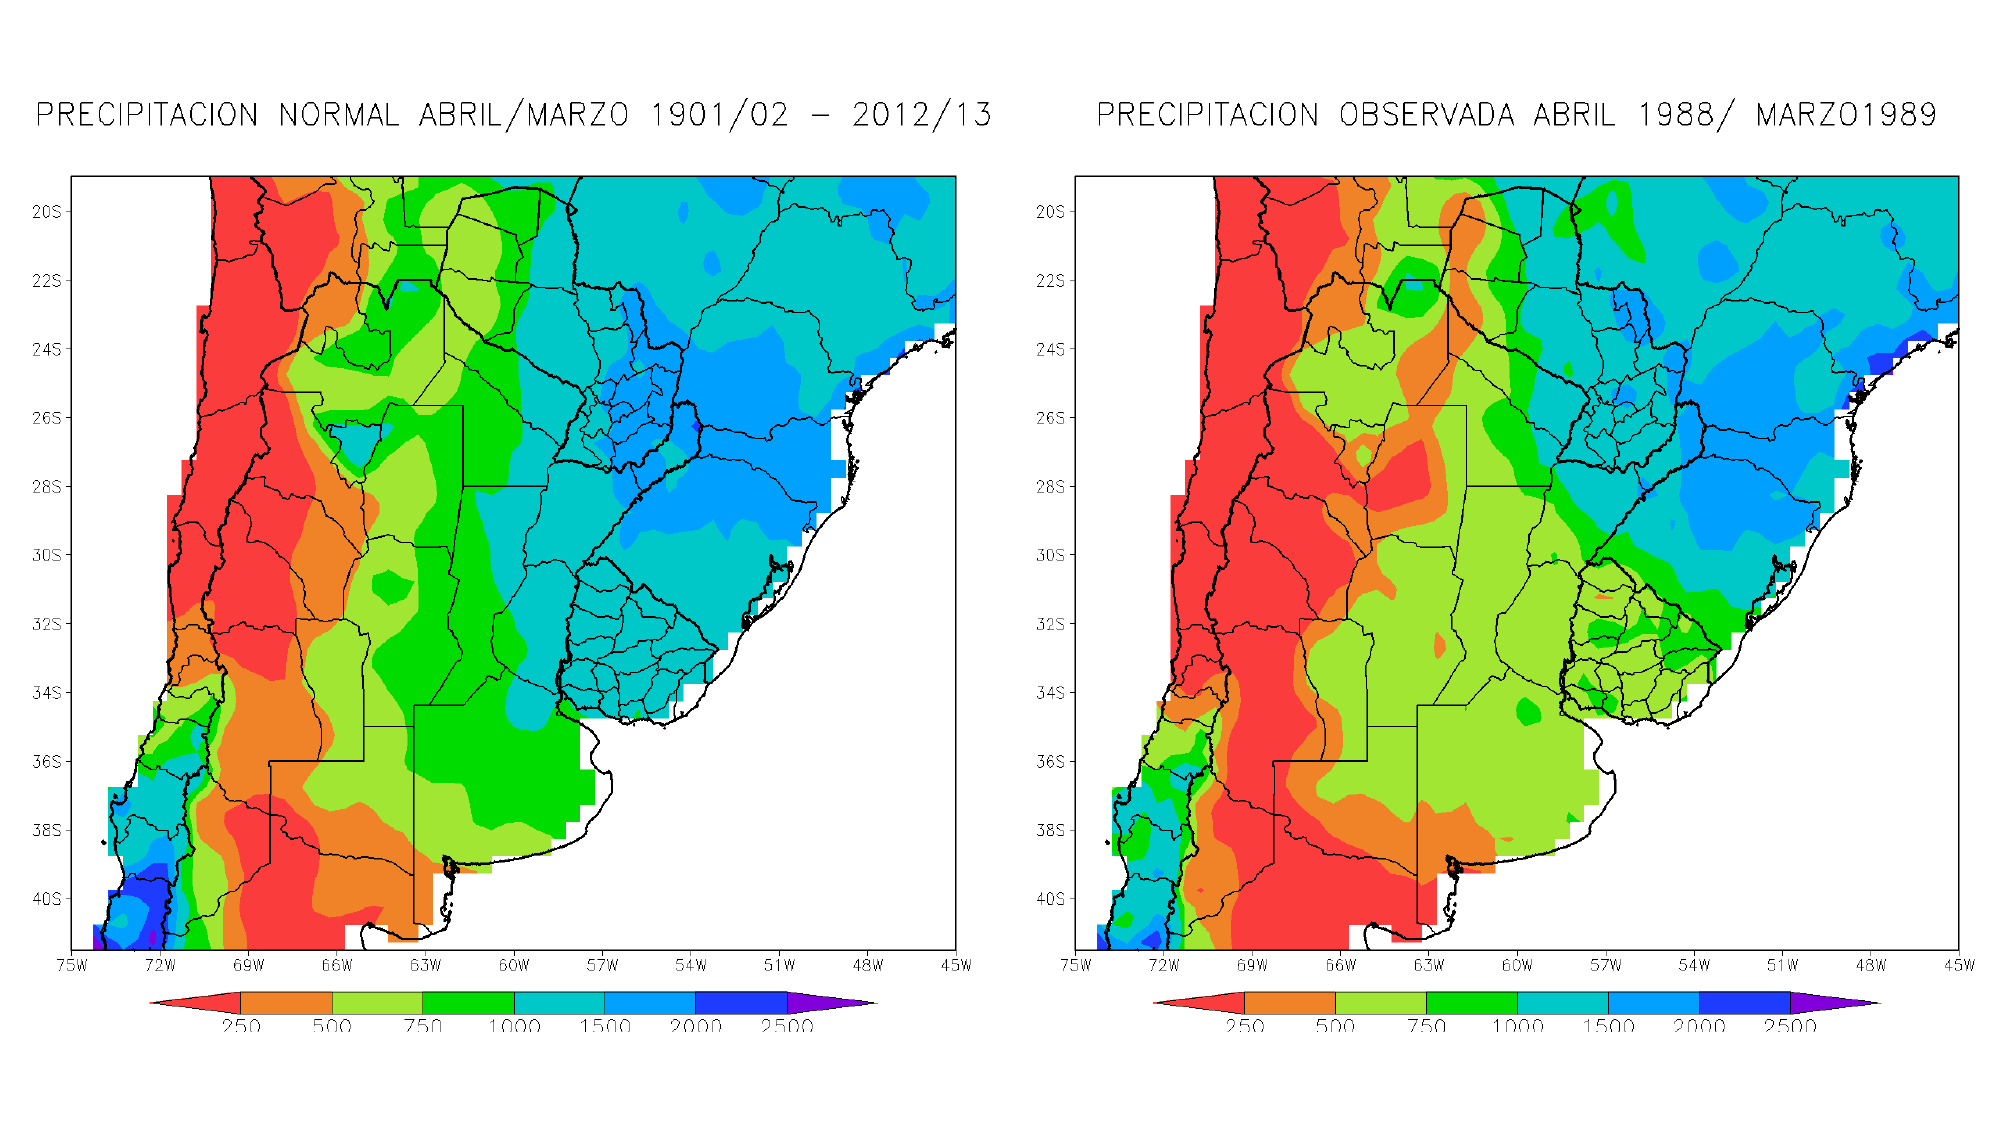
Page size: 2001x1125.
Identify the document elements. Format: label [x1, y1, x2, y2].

picture [0, 93, 1000, 1032]
picture [1017, 93, 2000, 1032]
